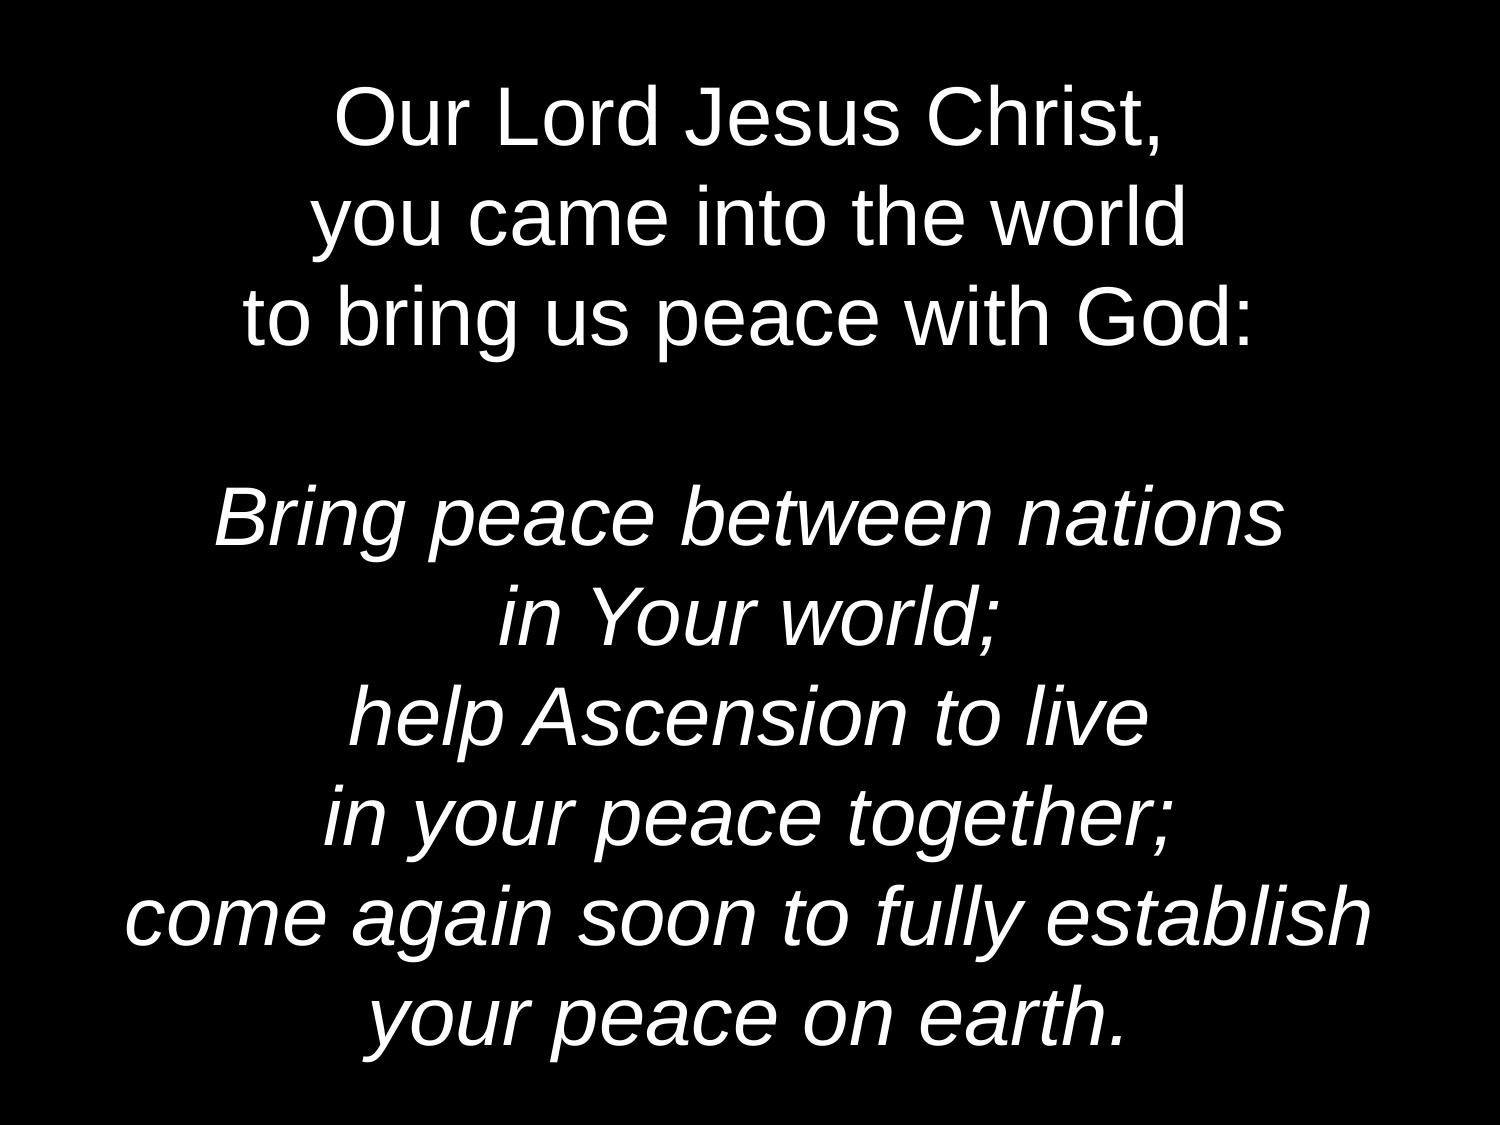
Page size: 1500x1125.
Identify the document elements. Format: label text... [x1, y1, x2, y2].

text_box Our Lord Jesus Christ, you came into the world to bring us peace with God: Bring peace between nations in Your world; help Ascension to live in your peace together; come again soon to fully establish your peace on earth. [30, 54, 1470, 1070]
